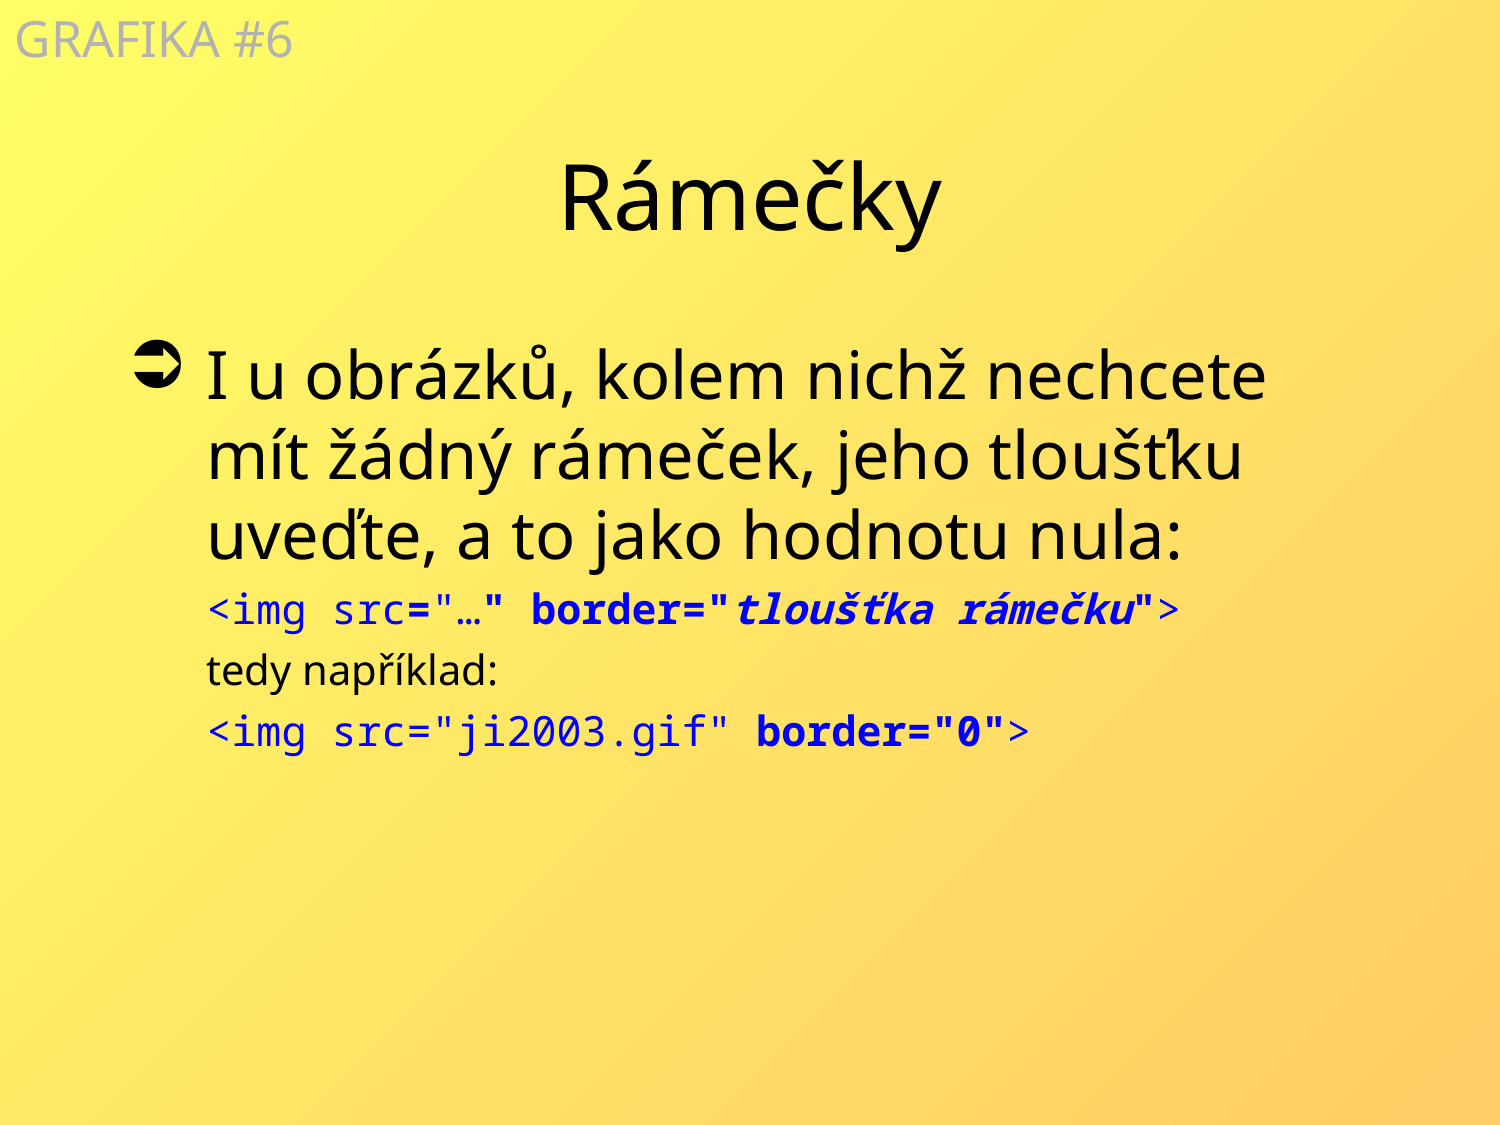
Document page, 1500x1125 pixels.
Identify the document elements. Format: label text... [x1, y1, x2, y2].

title Rámečky [112, 99, 1388, 288]
text_box GRAFIKA #6 [0, 0, 350, 76]
list I u obrázků, kolem nichž nechcete mít žádný rámeček, jeho tloušťku uveďte, a to jako hodnotu nula: <img src="…" border="tloušťka rámečku"> tedy například: <img src="ji2003.gif" border="0"> [112, 324, 1388, 1000]
